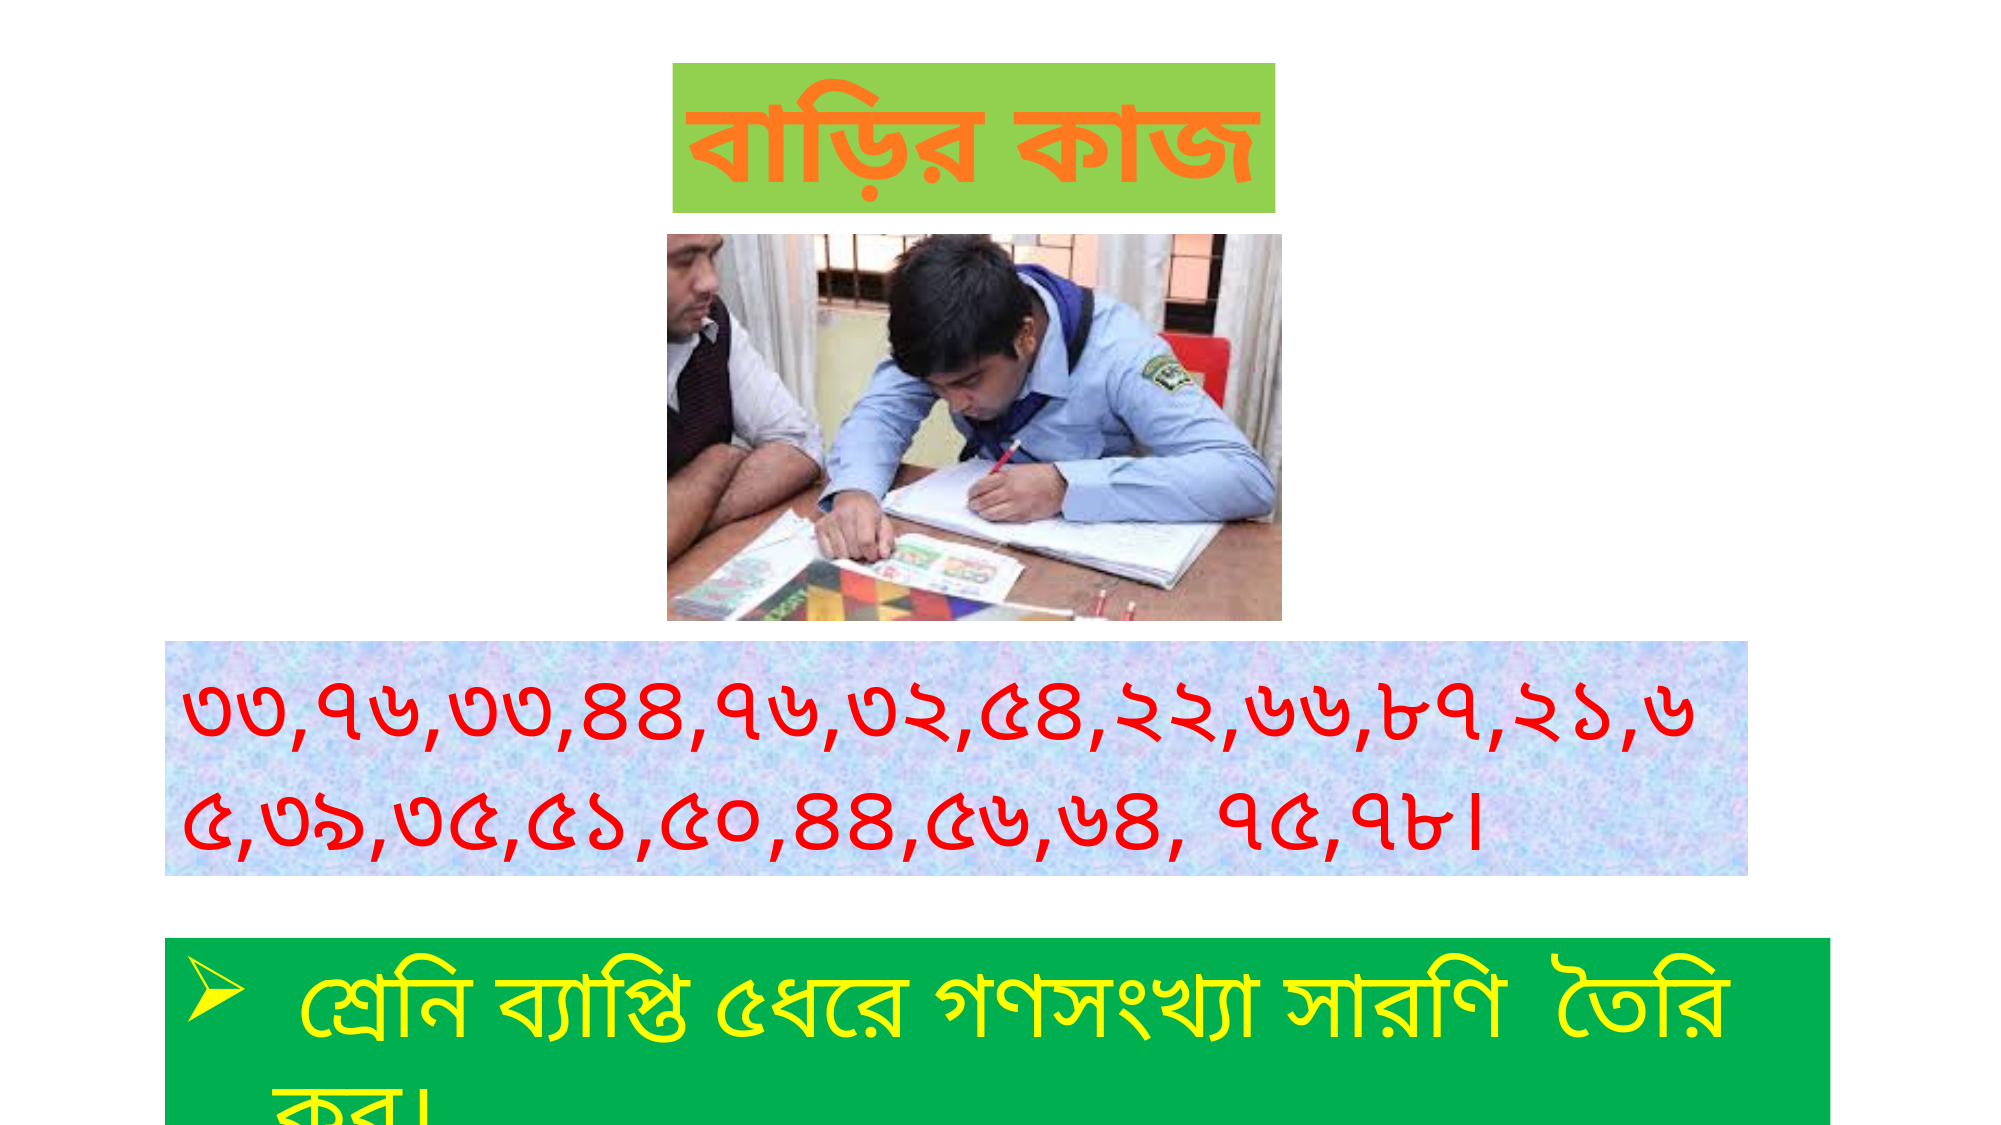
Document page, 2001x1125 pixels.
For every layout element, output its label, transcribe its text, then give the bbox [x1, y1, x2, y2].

text_box বাড়ির কাজ [672, 63, 1276, 213]
text_box শ্রেনি ব্যাপ্তি ৫ধরে গণসংখ্যা সারণি তৈরি কর। [165, 937, 1831, 1125]
text_box ৩৩,৭৬,৩৩,৪৪,৭৬,৩২,৫৪,২২,৬৬,৮৭,২১,৬৫,৩৯,৩৫,৫১,৫০,৪৪,৫৬,৬৪, ৭৫,৭৮। [165, 641, 1748, 876]
picture [667, 234, 1282, 621]
